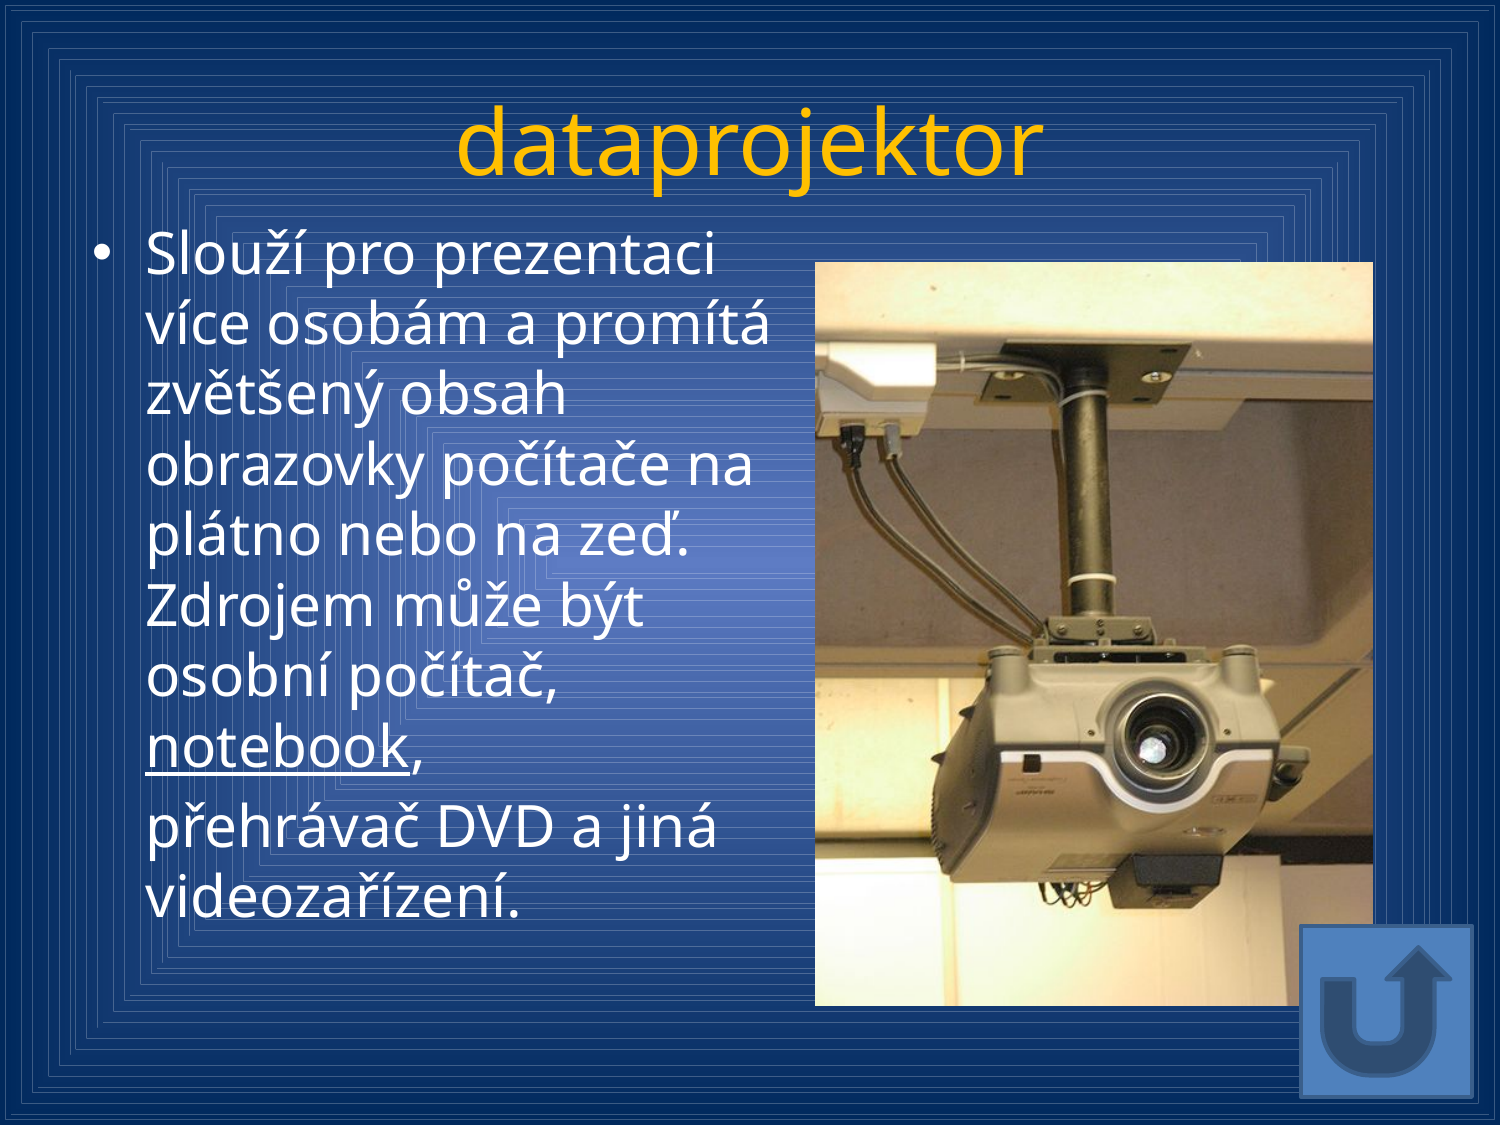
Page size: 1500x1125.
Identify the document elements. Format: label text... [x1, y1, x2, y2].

title dataprojektor [74, 45, 1426, 233]
text_box [1299, 924, 1474, 1099]
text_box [814, 261, 1373, 1007]
list Slouží pro prezentaci více osobám a promítá zvětšený obsah obrazovky počítače na plátno nebo na zeď. Zdrojem může být osobní počítač, notebook, přehrávač DVD a jiná videozařízení. [76, 207, 798, 952]
